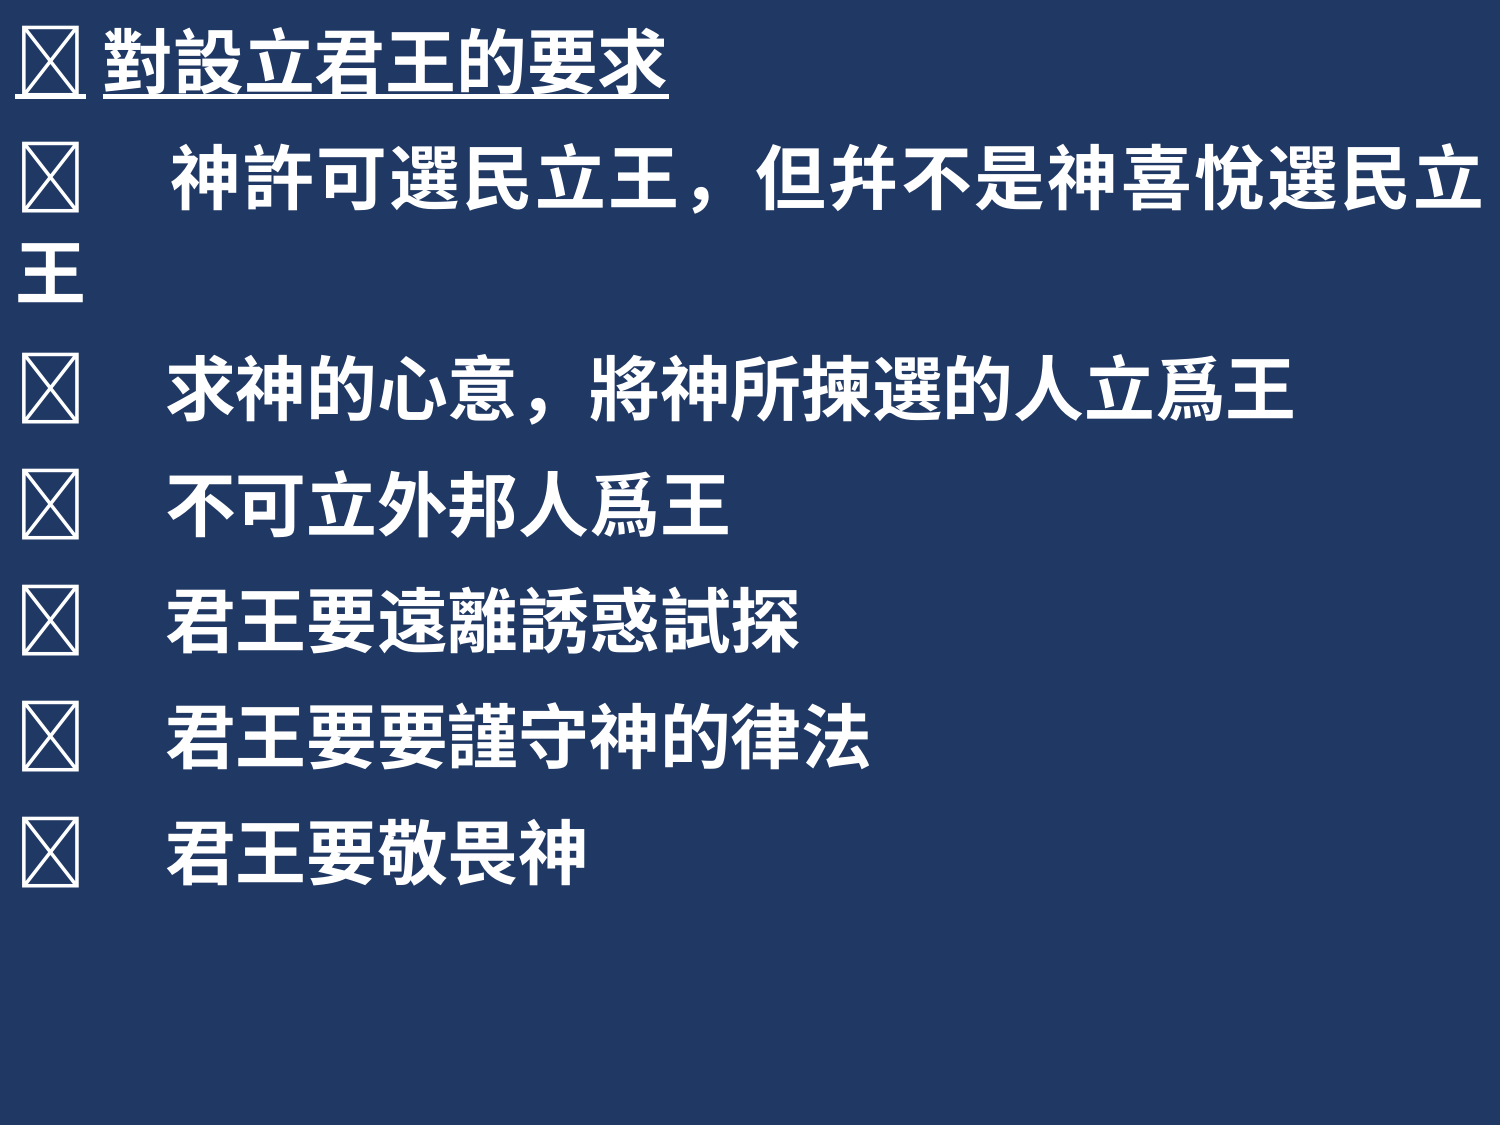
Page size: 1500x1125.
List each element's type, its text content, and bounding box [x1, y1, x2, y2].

list 對設立君王的要求  神許可選民立王，但幷不是神喜悅選民立王  求神的心意，將神所揀選的人立爲王  不可立外邦人爲王  君王要遠離誘惑試探  君王要要謹守神的律法  君王要敬畏神 [0, 0, 1500, 1125]
